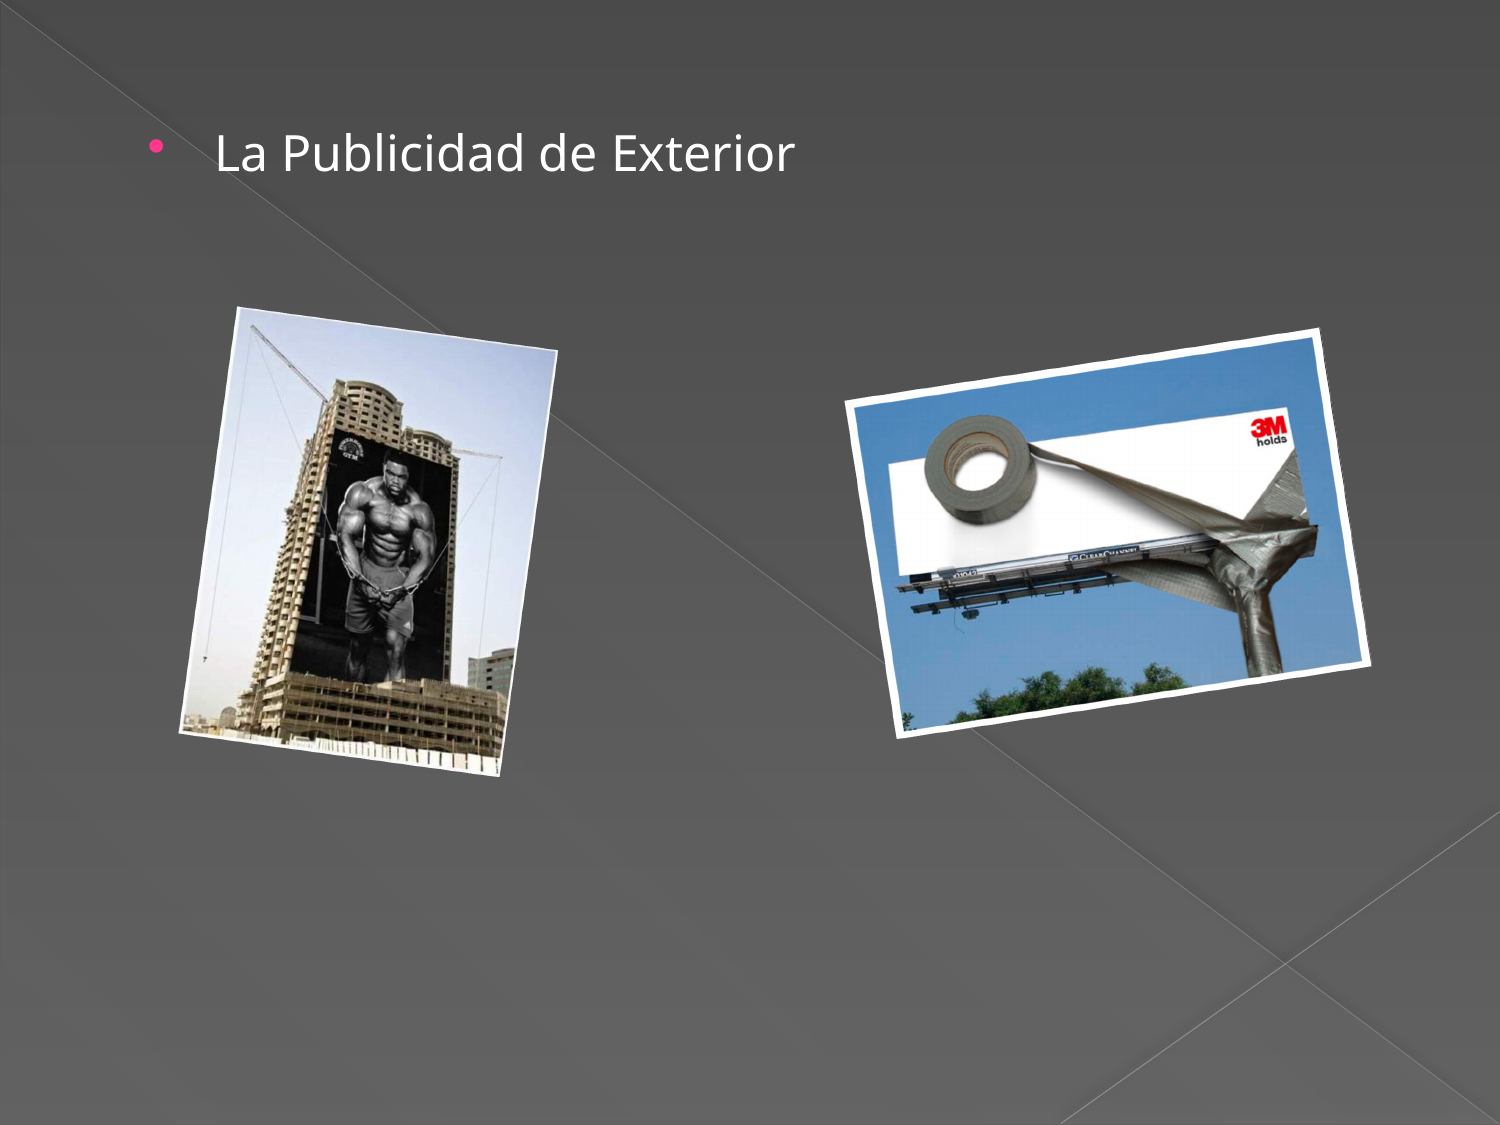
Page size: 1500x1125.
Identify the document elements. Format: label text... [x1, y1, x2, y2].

picture [179, 307, 557, 777]
list La Publicidad de Exterior [123, 113, 870, 225]
picture [845, 328, 1371, 738]
